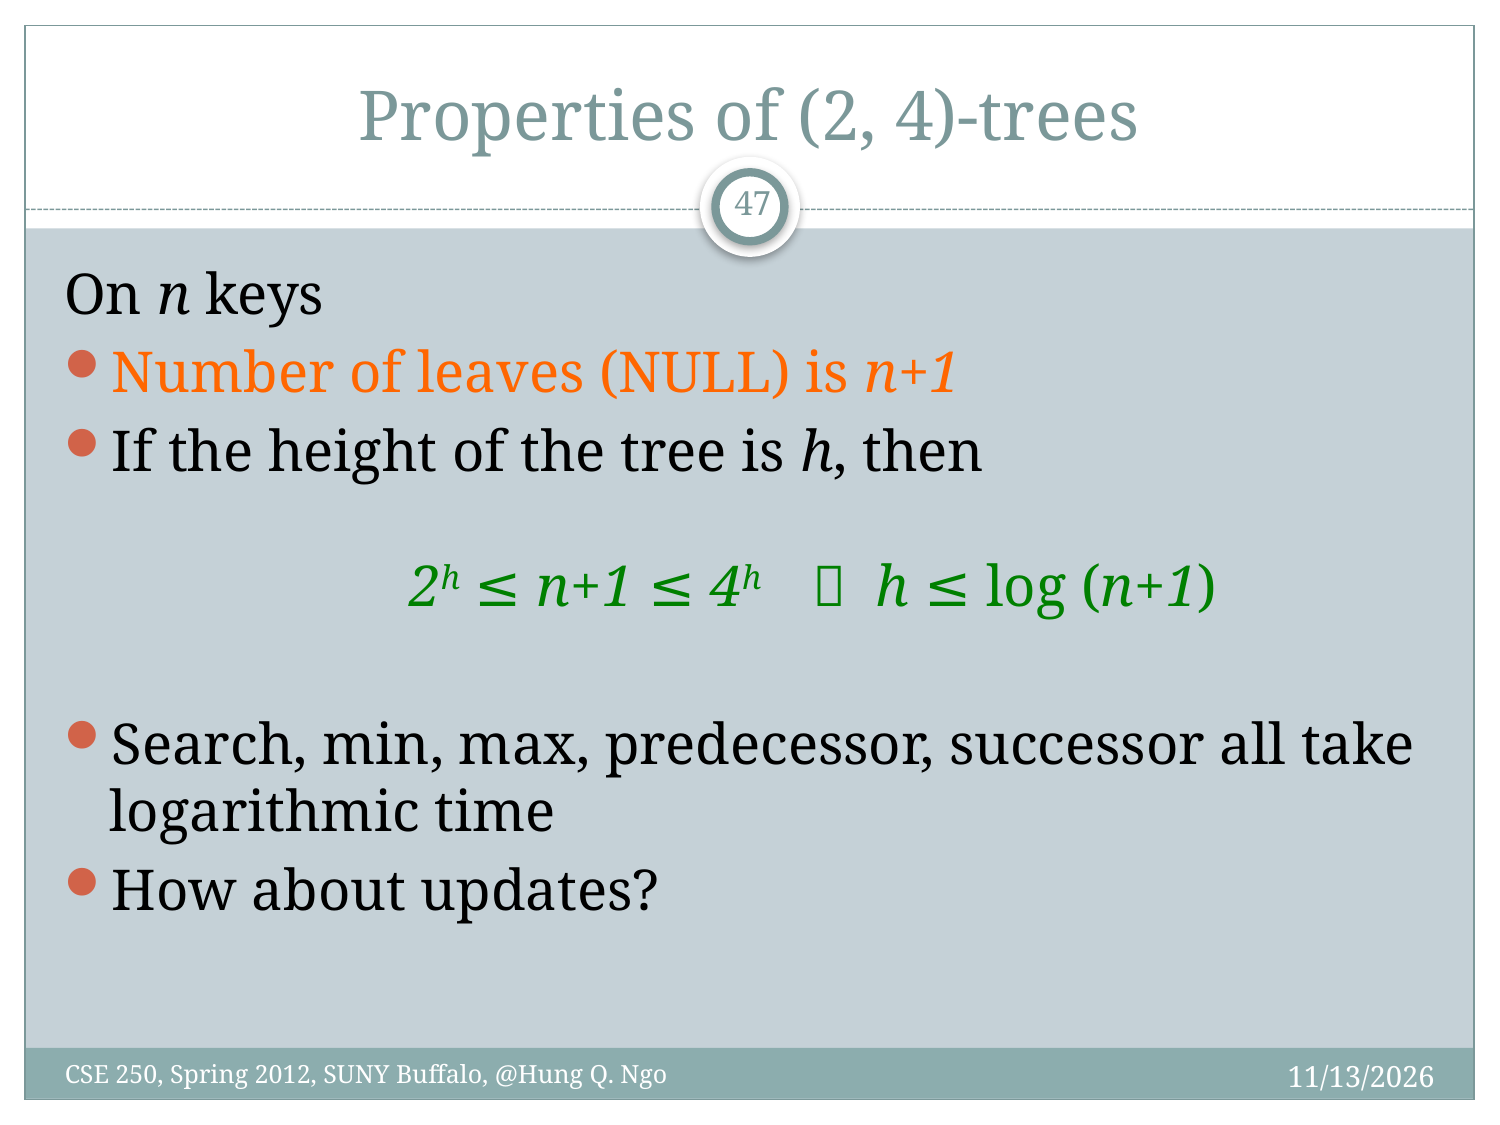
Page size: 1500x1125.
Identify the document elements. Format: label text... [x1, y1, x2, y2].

slide_number 46 [715, 168, 791, 241]
title Properties of (2, 4)-trees [49, 37, 1450, 162]
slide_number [950, 1050, 1450, 1111]
footer CSE 250, Spring 2012, SUNY Buffalo, @Hung Q. Ngo [50, 1051, 713, 1112]
list On n keys Number of leaves (NULL) is n+1 If the height of the tree is h, then 2h ≤ n+1 ≤ 4h  h ≤ log (n+1) Search, min, max, predecessor, successor all take logarithmic time How about updates? [49, 250, 1445, 1001]
